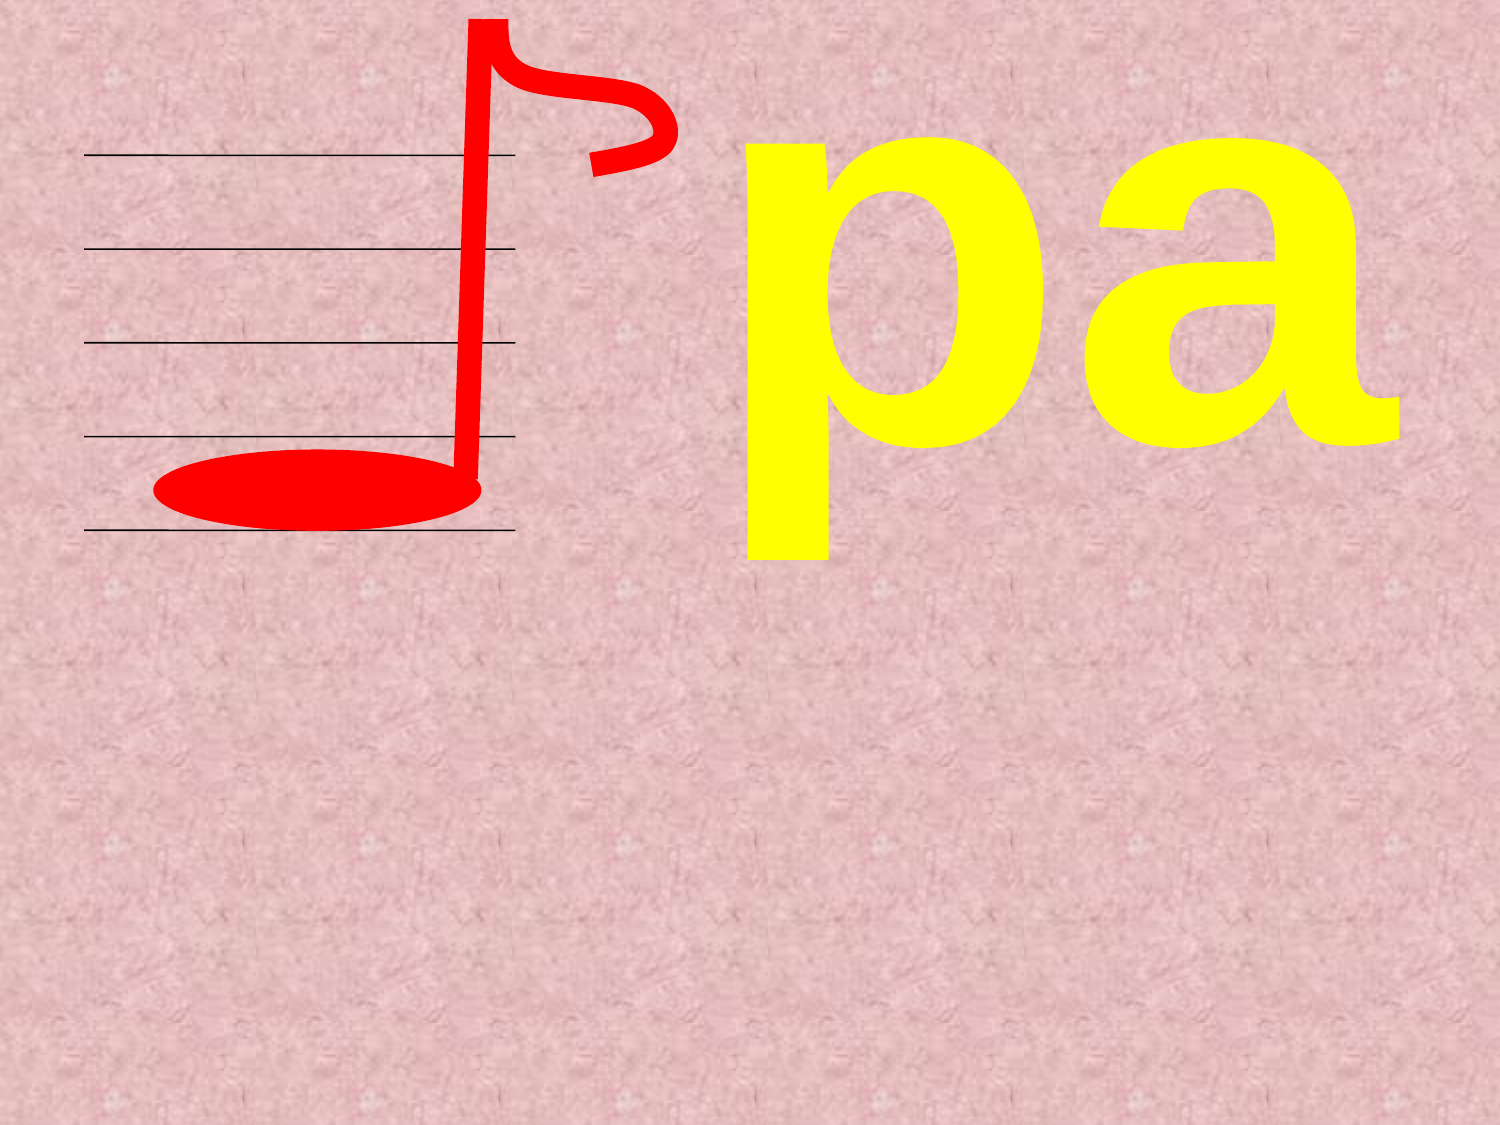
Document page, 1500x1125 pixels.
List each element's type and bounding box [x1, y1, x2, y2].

text_box [83, 154, 148, 531]
text_box [153, 18, 671, 531]
picture [0, 0, 1500, 1125]
